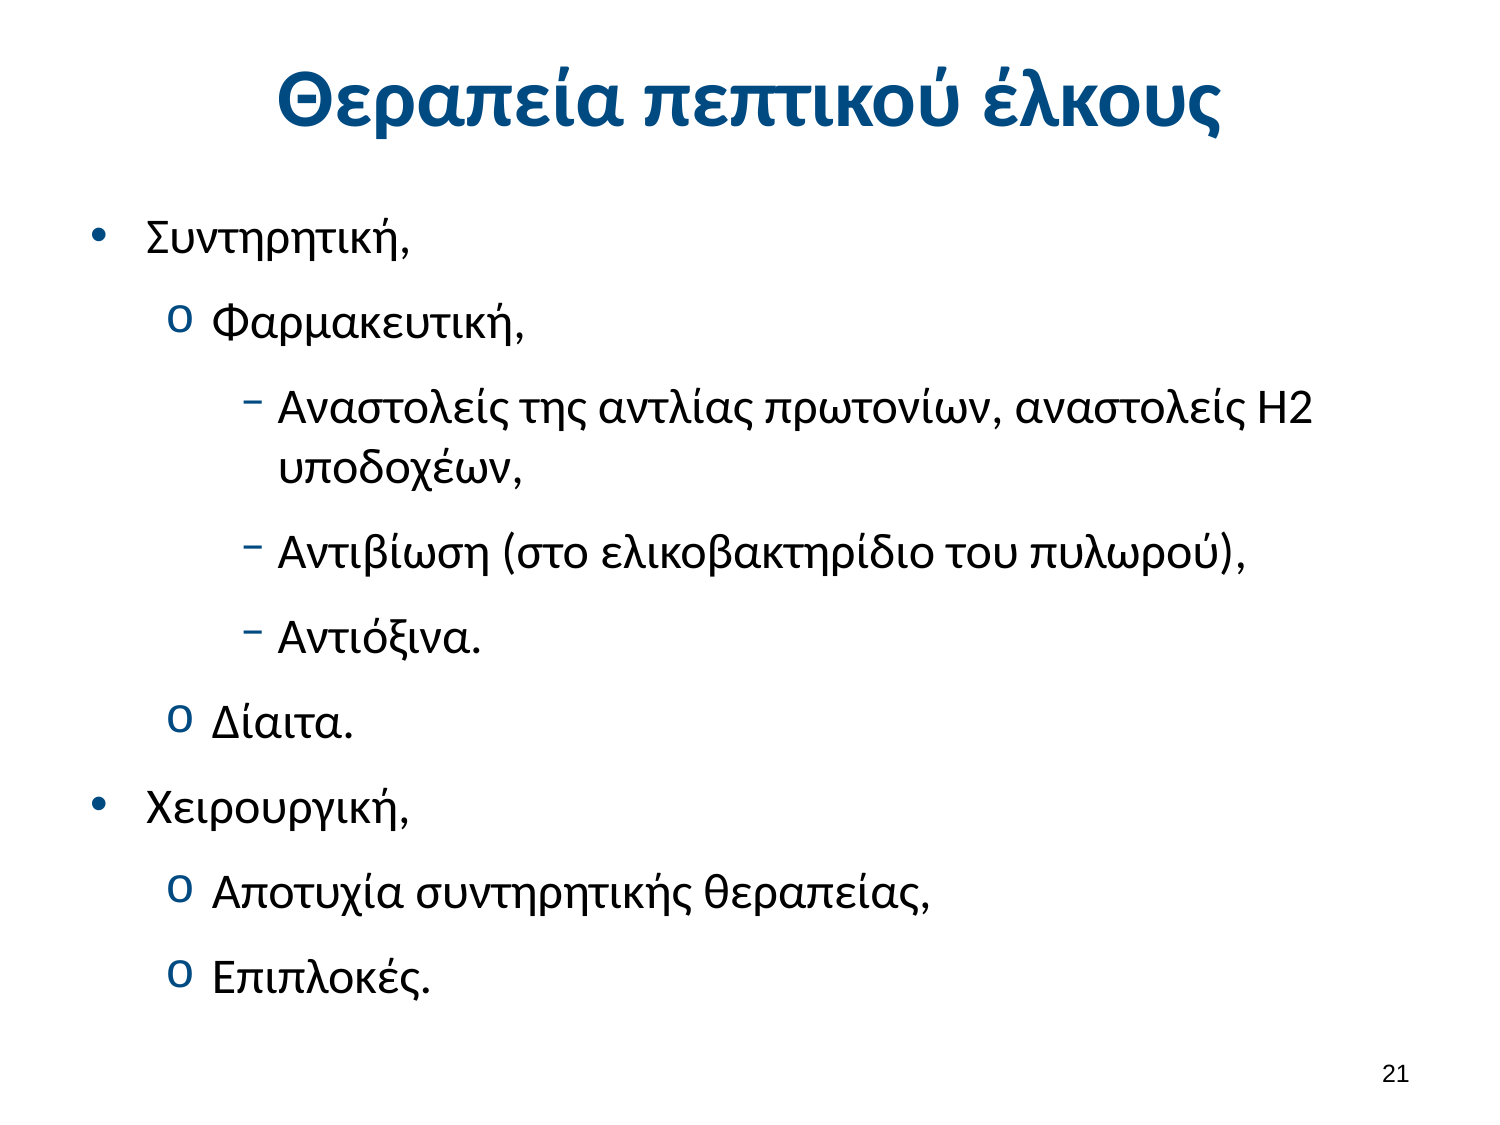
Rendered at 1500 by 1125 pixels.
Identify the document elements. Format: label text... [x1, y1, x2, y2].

title Θεραπεία πεπτικού έλκους [17, 19, 1483, 169]
list Συντηρητική, Φαρμακευτική, Αναστολείς της αντλίας πρωτονίων, αναστολείς Η2 υποδοχέων, Αντιβίωση (στο ελικοβακτηρίδιο του πυλωρού), Αντιόξινα. Δίαιτα. Χειρουργική, Αποτυχία συντηρητικής θεραπείας, Επιπλοκές. [75, 196, 1425, 1024]
slide_number 20 [1074, 1042, 1425, 1103]
